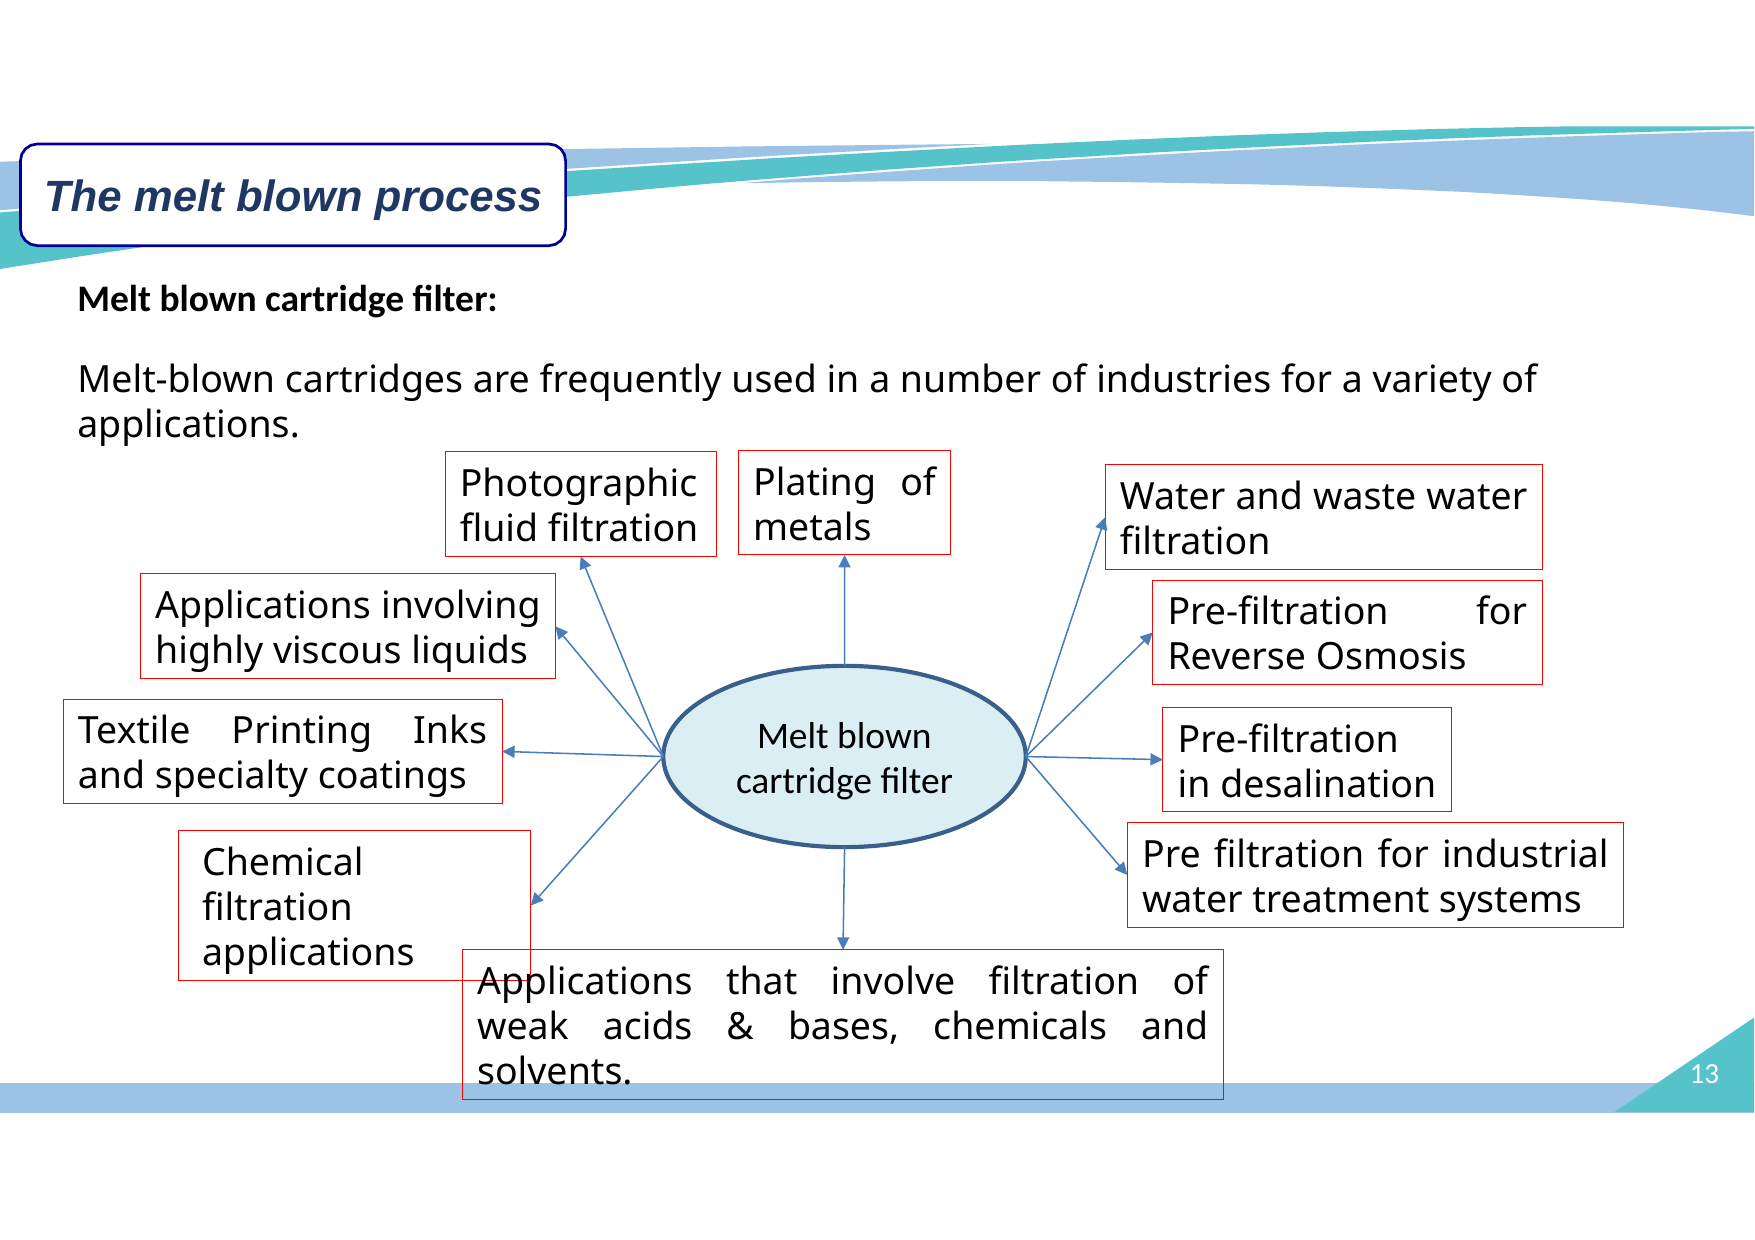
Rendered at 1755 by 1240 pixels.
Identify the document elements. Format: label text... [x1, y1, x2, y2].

text_box Pre-filtration in desalination [1162, 707, 1452, 812]
text_box Chemical filtration applications [178, 830, 531, 981]
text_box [580, 557, 664, 626]
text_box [1025, 632, 1154, 754]
text_box Photographic fluid filtration [445, 451, 717, 557]
text_box Pre-filtration for Reverse Osmosis [1152, 580, 1543, 685]
text_box Textile Printing Inks and specialty coatings [63, 699, 503, 804]
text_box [1025, 756, 1128, 876]
text_box Applications that involve filtration of weak acids & bases, chemicals and solvents. [462, 949, 1224, 1100]
text_box Water and waste water filtration [1105, 464, 1543, 570]
text_box Melt blown cartridge filter [668, 663, 1020, 850]
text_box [530, 756, 664, 884]
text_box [0, 126, 1755, 270]
text_box Melt-blown cartridges are frequently used in a number of industries for a variety of applications. [62, 347, 1730, 453]
text_box Applications involving highly viscous liquids [140, 573, 556, 679]
text_box Plating of metals [738, 450, 951, 555]
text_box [555, 626, 664, 751]
slide_number 13 [1683, 1059, 1726, 1240]
title The melt blown process [30, 281, 556, 375]
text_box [501, 751, 664, 757]
text_box Pre filtration for industrial water treatment systems [1127, 822, 1624, 928]
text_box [1025, 517, 1106, 632]
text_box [1129, 756, 1164, 761]
text_box Melt blown cartridge filter: [62, 281, 1684, 326]
